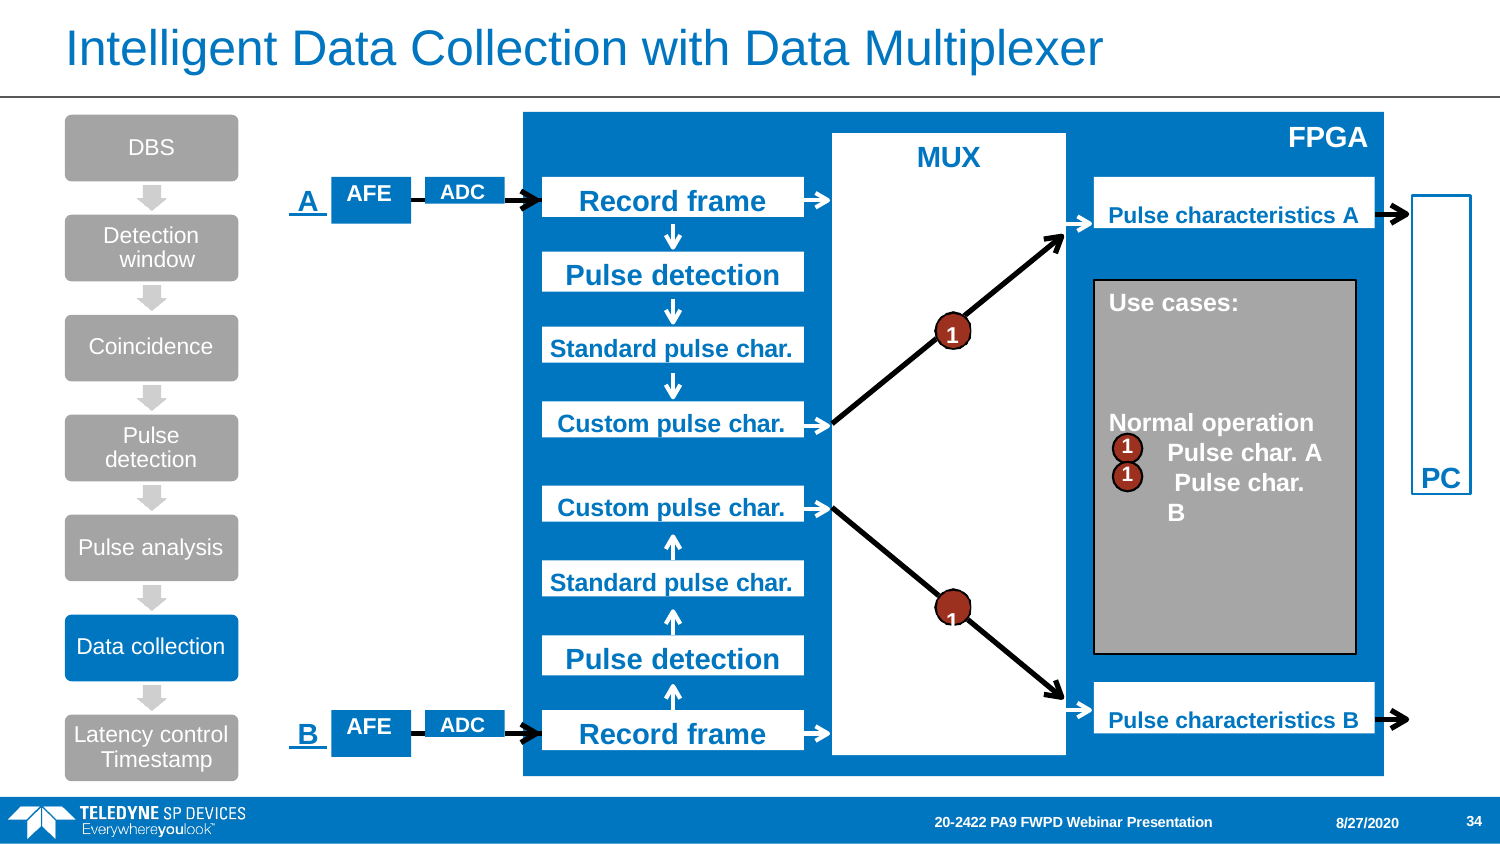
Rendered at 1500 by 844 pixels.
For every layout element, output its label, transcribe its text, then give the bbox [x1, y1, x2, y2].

text_box ADC [425, 710, 496, 737]
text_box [64, 685, 239, 782]
text_box [523, 754, 1384, 777]
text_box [64, 485, 239, 582]
text_box [64, 114, 239, 182]
slide_number 34 [1459, 811, 1489, 844]
picture [7, 803, 246, 839]
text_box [64, 185, 239, 282]
text_box [331, 739, 412, 757]
text_box Pulse characteristics A [1093, 176, 1375, 186]
text_box ADC [425, 176, 497, 204]
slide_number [1333, 812, 1404, 844]
text_box B [287, 713, 329, 751]
text_box DBS [126, 130, 178, 160]
text_box AFE [326, 709, 412, 739]
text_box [64, 385, 239, 482]
text_box PC [1413, 195, 1471, 495]
text_box FPGA [1285, 116, 1371, 154]
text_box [502, 752, 1067, 756]
text_box [331, 206, 412, 224]
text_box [502, 132, 1067, 188]
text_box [504, 188, 1410, 746]
text_box [523, 111, 1384, 186]
title Intelligent Data Collection with Data Multiplexer [62, 13, 1113, 157]
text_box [64, 285, 239, 382]
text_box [64, 585, 239, 682]
text_box A [287, 179, 329, 217]
footer 20-2422 PA9 FWPD Webinar Presentation [932, 812, 1224, 844]
text_box AFE [326, 176, 412, 206]
